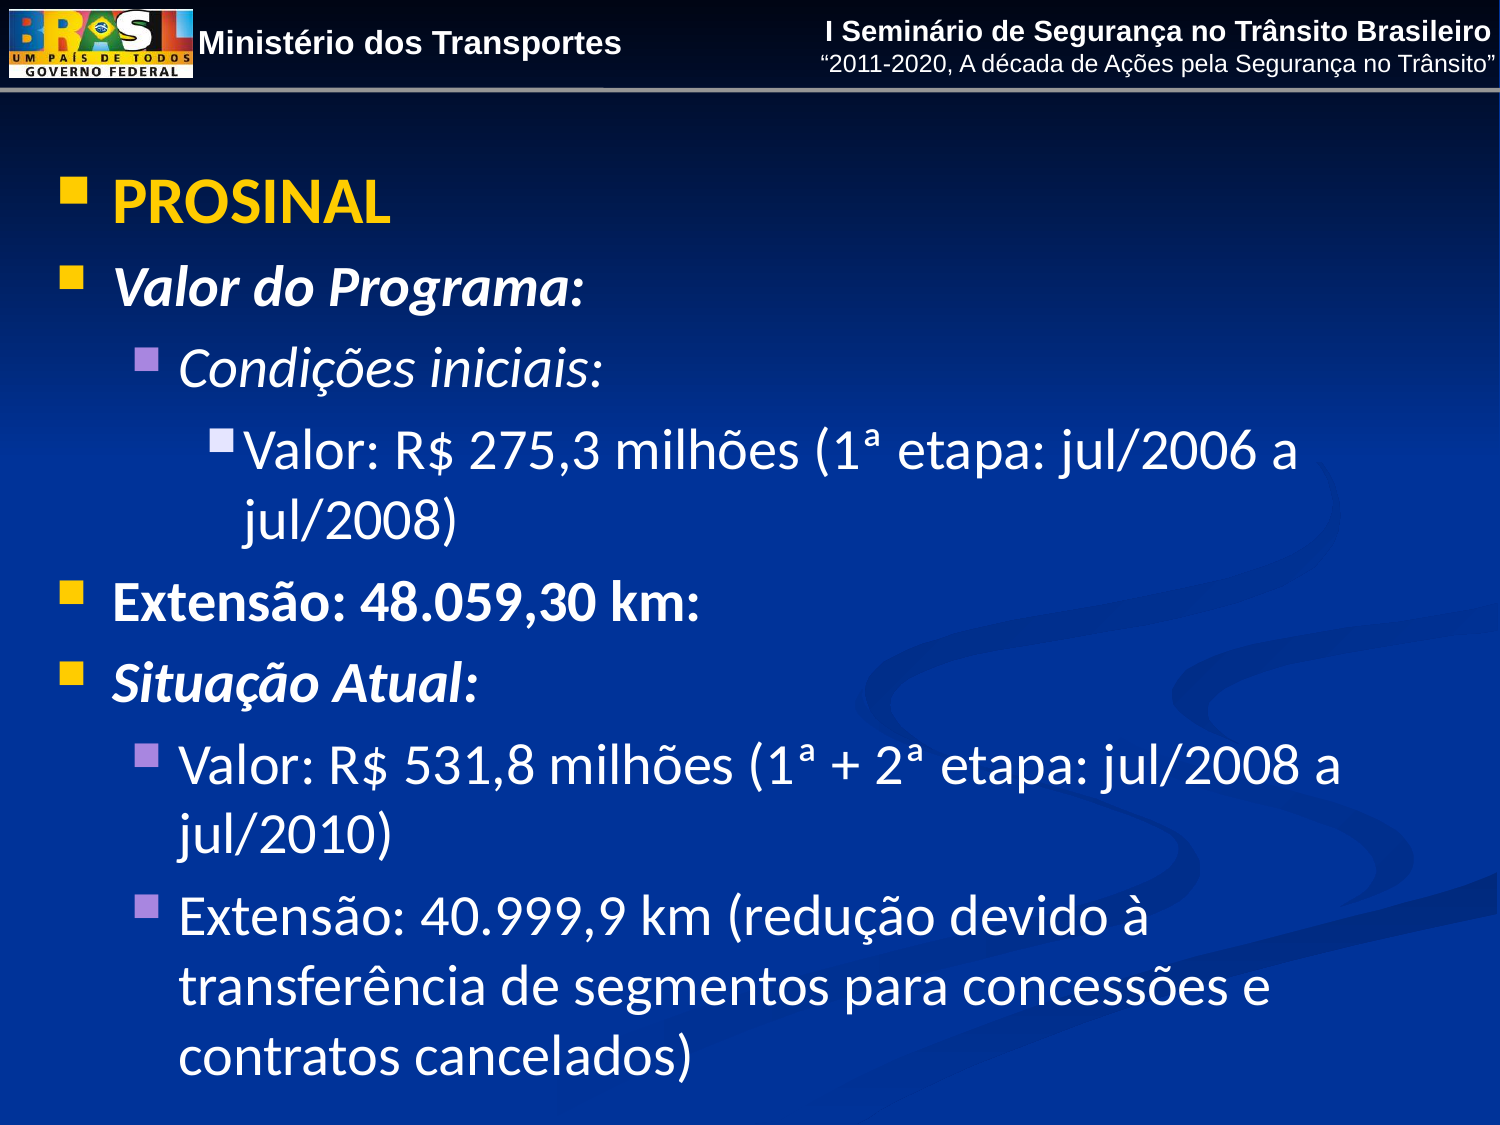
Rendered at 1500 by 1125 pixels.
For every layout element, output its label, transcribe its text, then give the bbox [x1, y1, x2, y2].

picture [9, 9, 193, 78]
list PROSINAL Valor do Programa: Condições iniciais: Valor: R$ 275,3 milhões (1ª etapa: jul/2006 a jul/2008) Extensão: 48.059,30 km: Situação Atual: Valor: R$ 531,8 milhões (1ª + 2ª etapa: jul/2008 a jul/2010) Extensão: 40.999,9 km (redução devido à transferência de segmentos para concessões e contratos cancelados) [40, 148, 1436, 1125]
